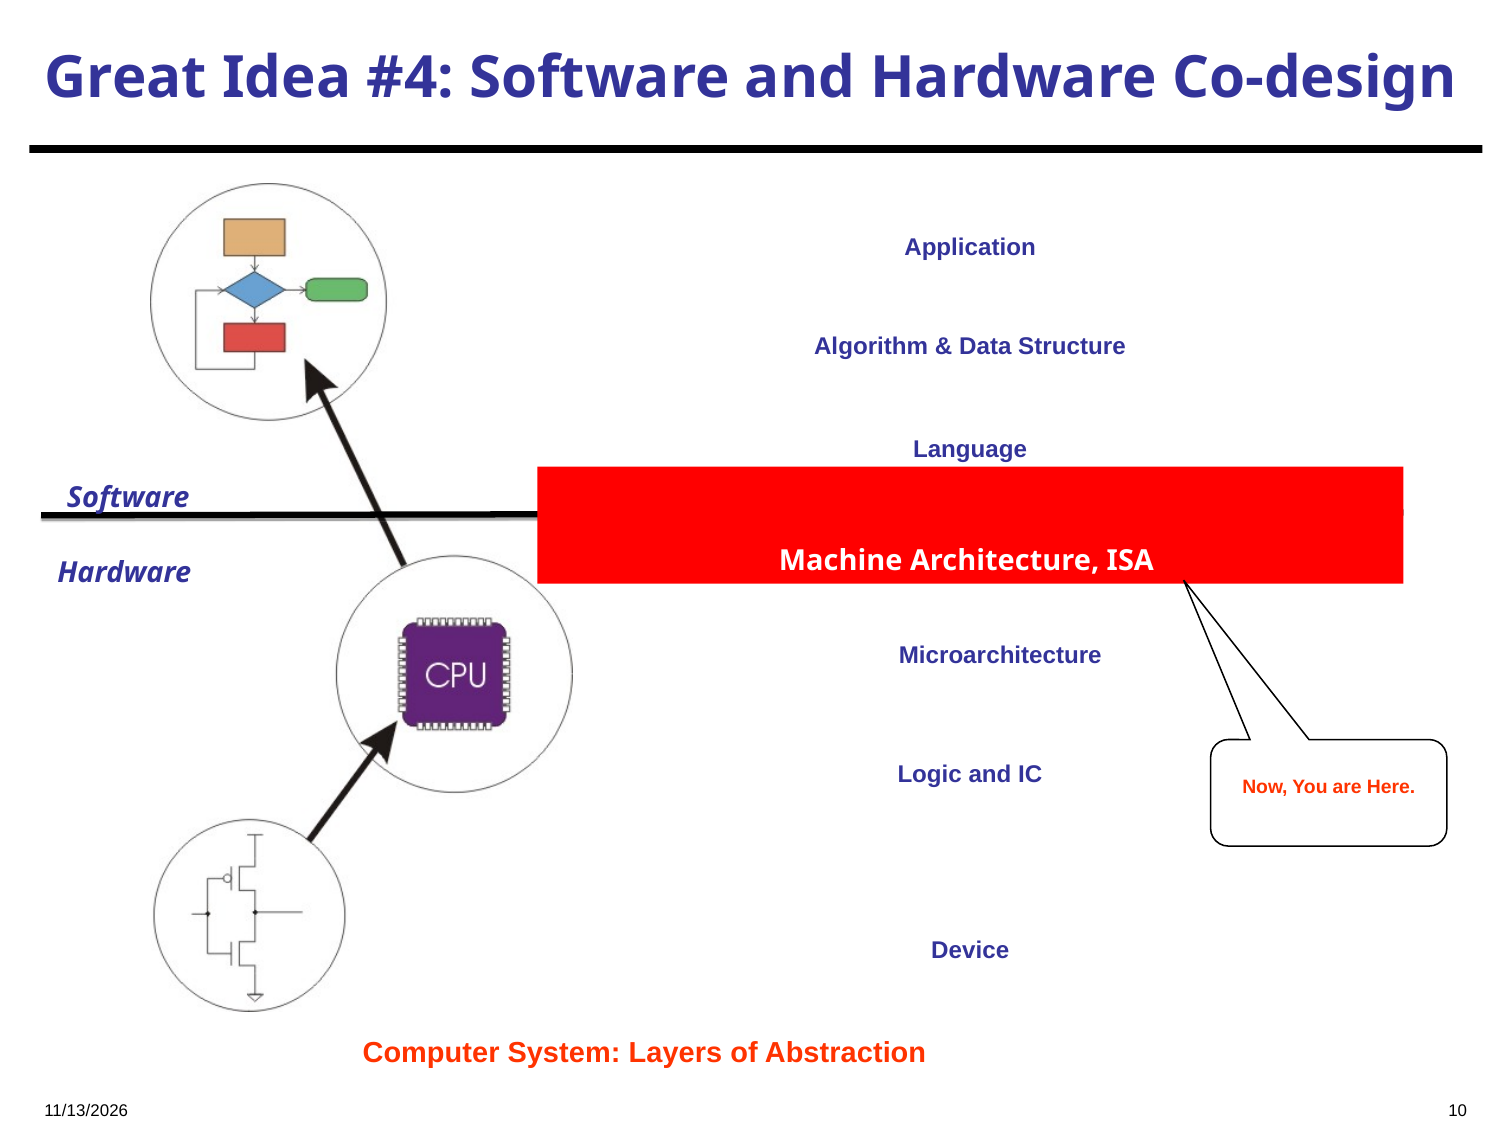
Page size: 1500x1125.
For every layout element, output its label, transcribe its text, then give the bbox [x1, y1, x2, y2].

picture [150, 183, 574, 1012]
text_box [978, 950, 1009, 992]
text_box Language [898, 398, 1043, 466]
text_box Software [52, 437, 145, 512]
text_box Device [916, 898, 1025, 971]
text_box Machine Architecture, ISA [579, 466, 1404, 584]
slide_number 10 [1032, 1072, 1483, 1113]
text_box Logic and IC [882, 722, 1058, 795]
text_box Computer System: Layers of Abstraction [347, 992, 1404, 1076]
title Great Idea #4: Software and Hardware Co-design [29, 11, 1480, 138]
text_box Hardware [42, 512, 145, 596]
text_box Algorithm & Data Structure [799, 294, 1142, 367]
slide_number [29, 1072, 405, 1113]
text_box Now, You are Here. [1183, 580, 1447, 847]
text_box Microarchitecture [884, 603, 1118, 676]
text_box Application [889, 196, 1052, 268]
